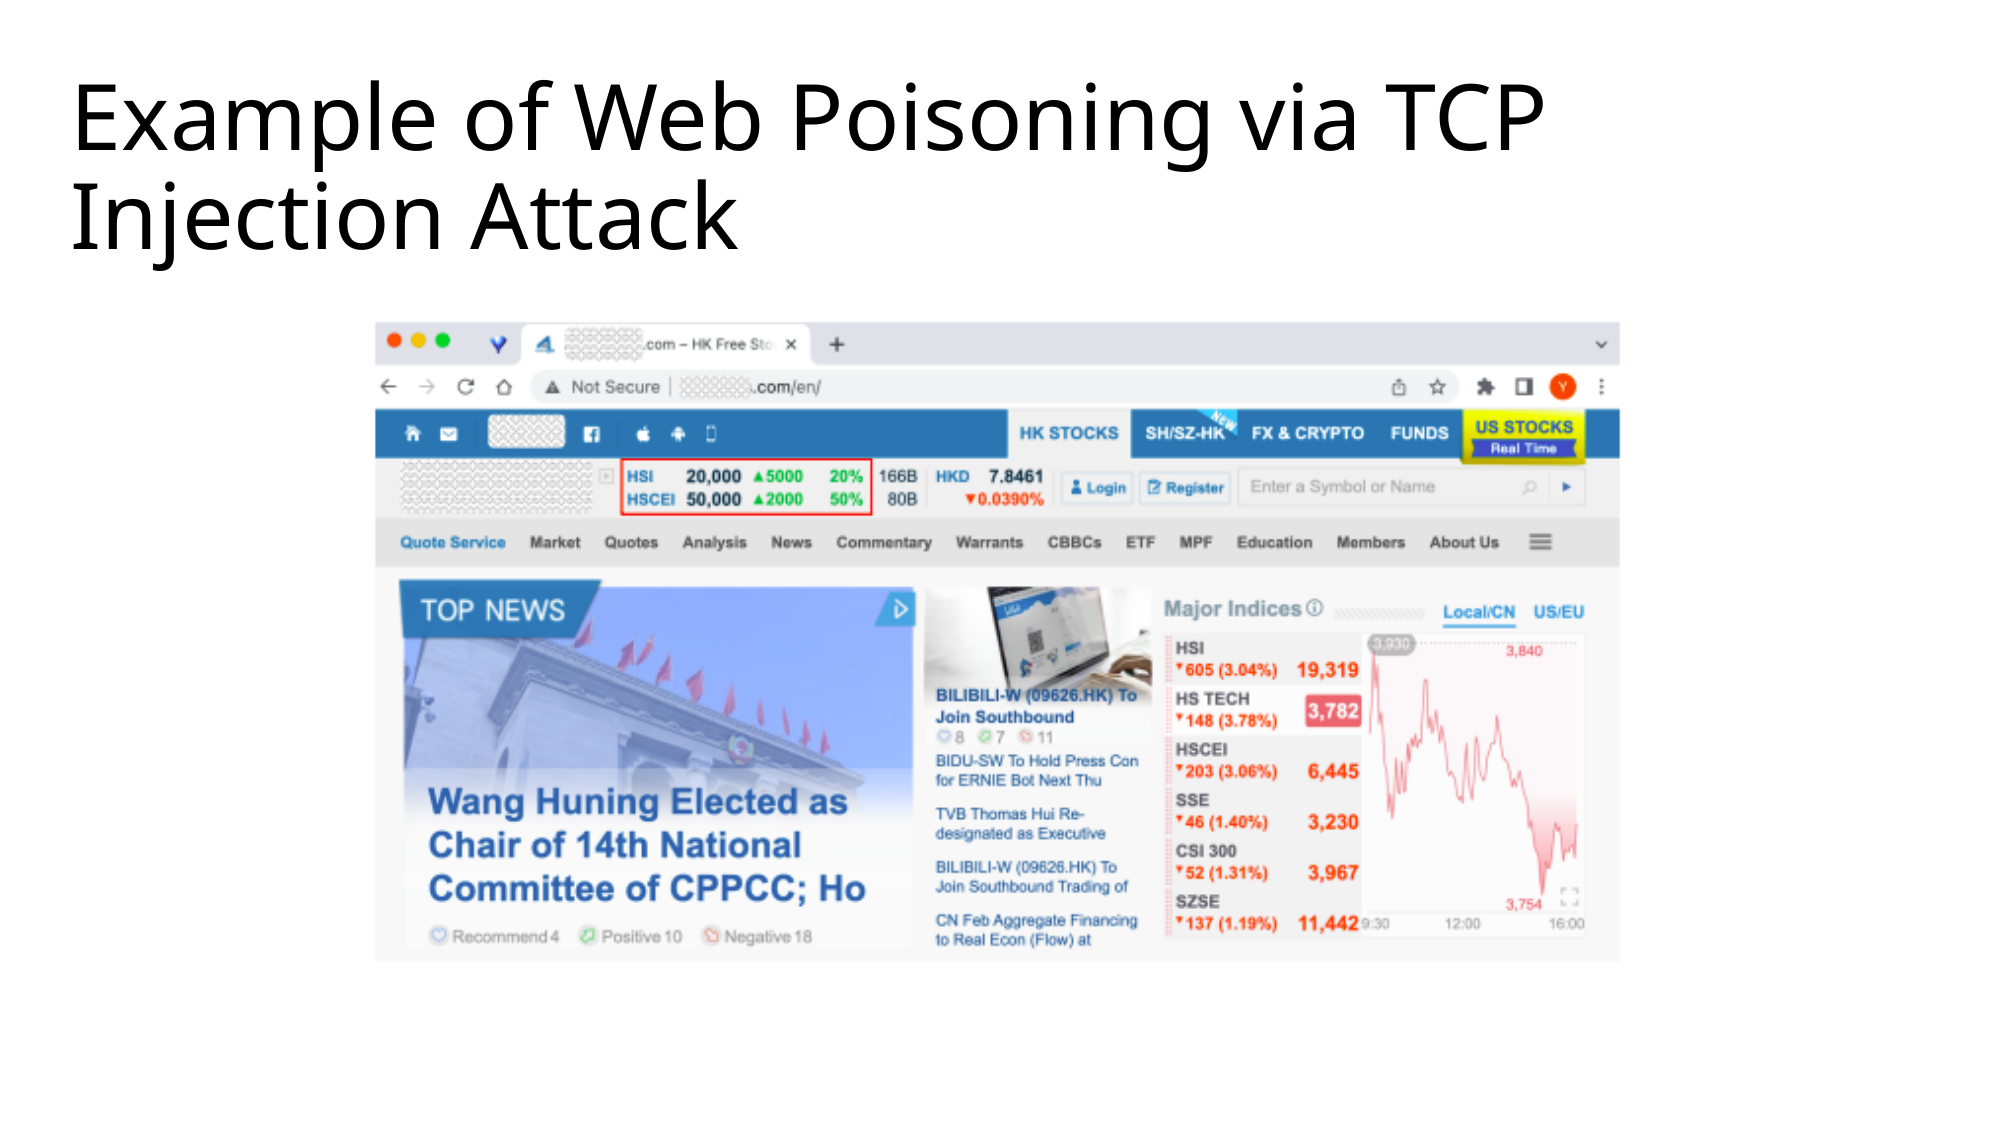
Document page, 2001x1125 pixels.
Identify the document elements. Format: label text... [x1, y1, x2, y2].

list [362, 300, 1636, 974]
title Example of Web Poisoning via TCP Injection Attack [55, 59, 1946, 281]
